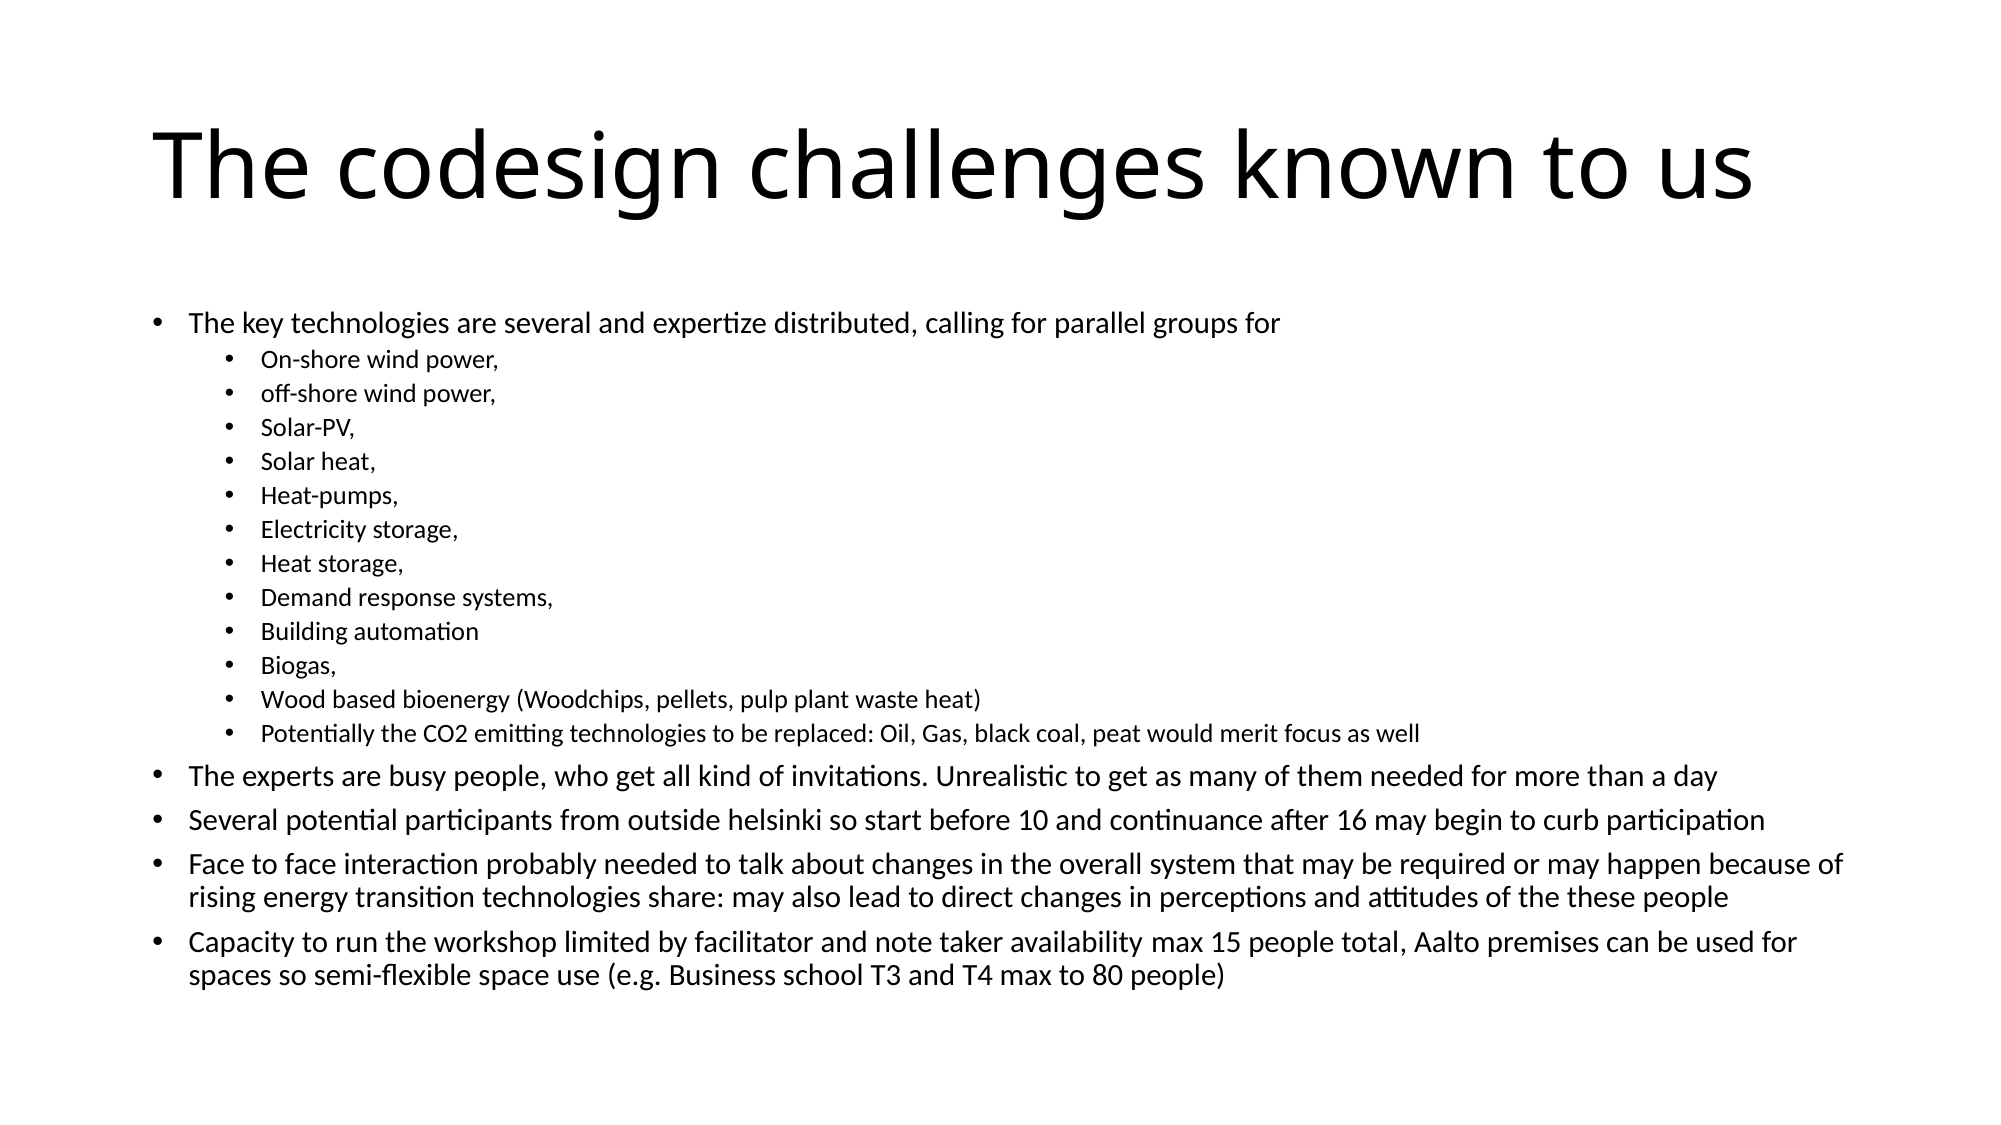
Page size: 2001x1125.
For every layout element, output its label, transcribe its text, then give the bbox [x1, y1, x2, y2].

title The codesign challenges known to us [137, 59, 1863, 278]
list The key technologies are several and expertize distributed, calling for parallel groups for On-shore wind power, off-shore wind power, Solar-PV, Solar heat, Heat-pumps, Electricity storage, Heat storage, Demand response systems, Building automation Biogas, Wood based bioenergy (Woodchips, pellets, pulp plant waste heat) Potentially the CO2 emitting technologies to be replaced: Oil, Gas, black coal, peat would merit focus as well The experts are busy people, who get all kind of invitations. Unrealistic to get as many of them needed for more than a day Several potential participants from outside helsinki so start before 10 and continuance after 16 may begin to curb participation Face to face interaction probably needed to talk about changes in the overall system that may be required or may happen because of rising energy transition technologies share: may also lead to direct changes in perceptions and attitudes of the these people Capacity to run the workshop limited by facilitator and note taker availability max 15 people total, Aalto premises can be used for spaces so semi-flexible space use (e.g. Business school T3 and T4 max to 80 people) [137, 299, 1863, 1014]
